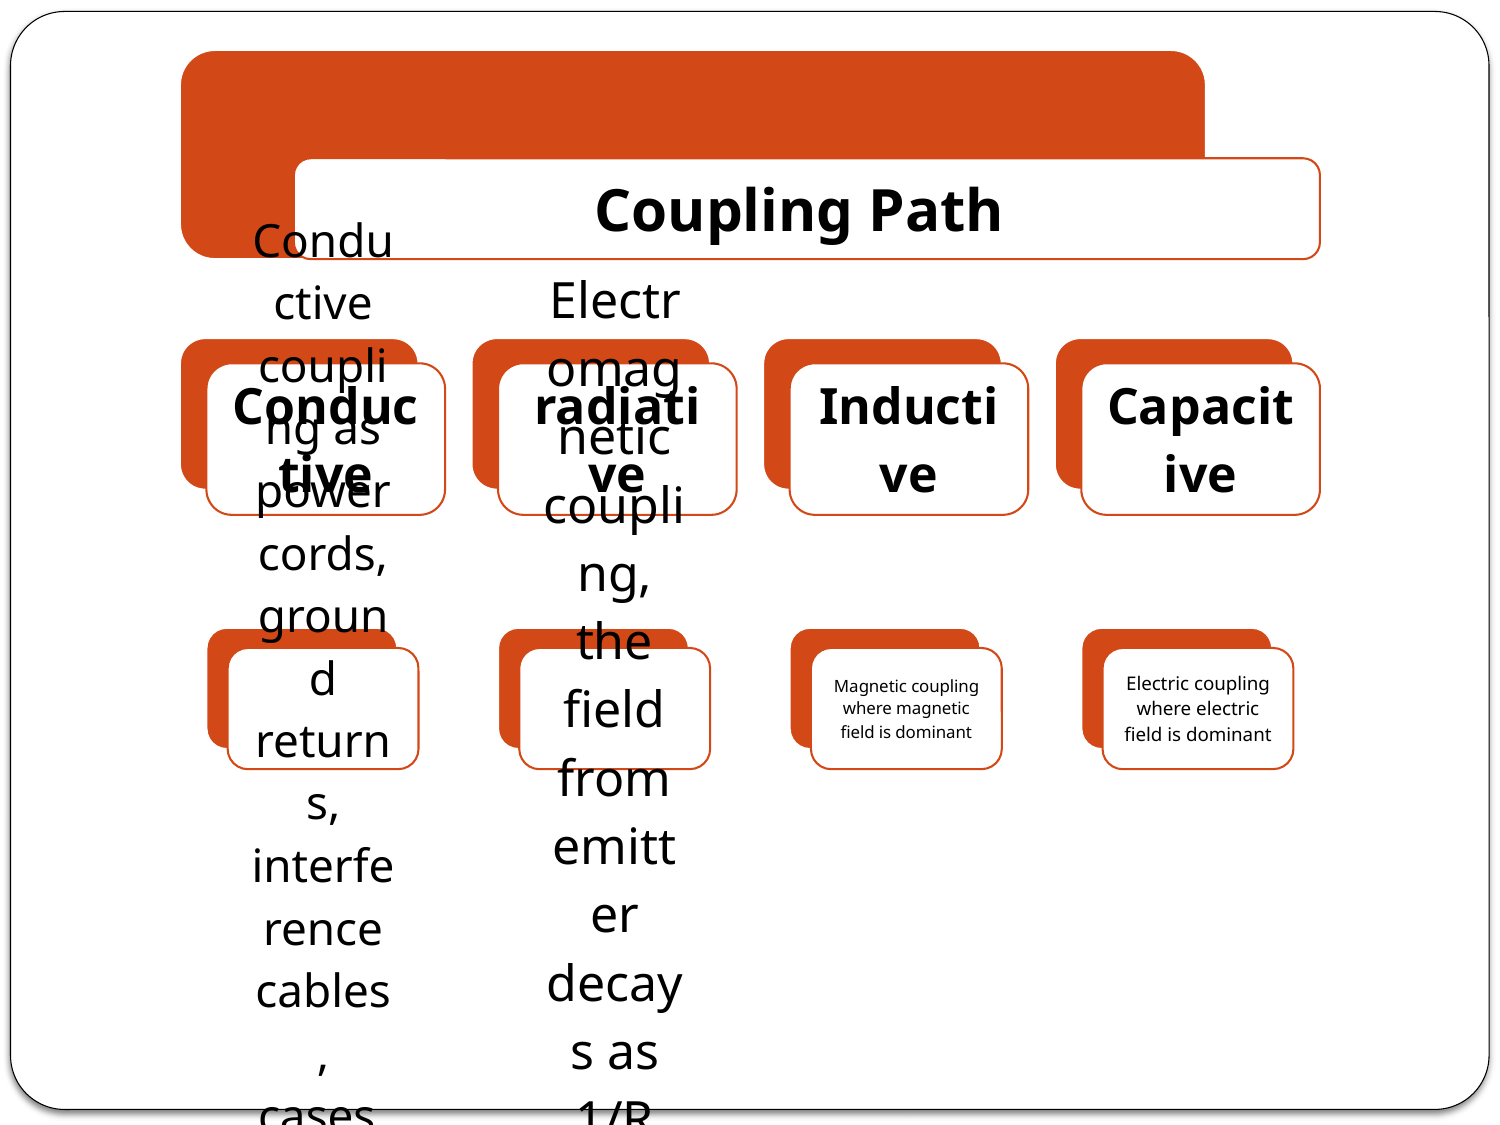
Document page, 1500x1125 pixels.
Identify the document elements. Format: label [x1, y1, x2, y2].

list [37, 49, 1463, 1076]
